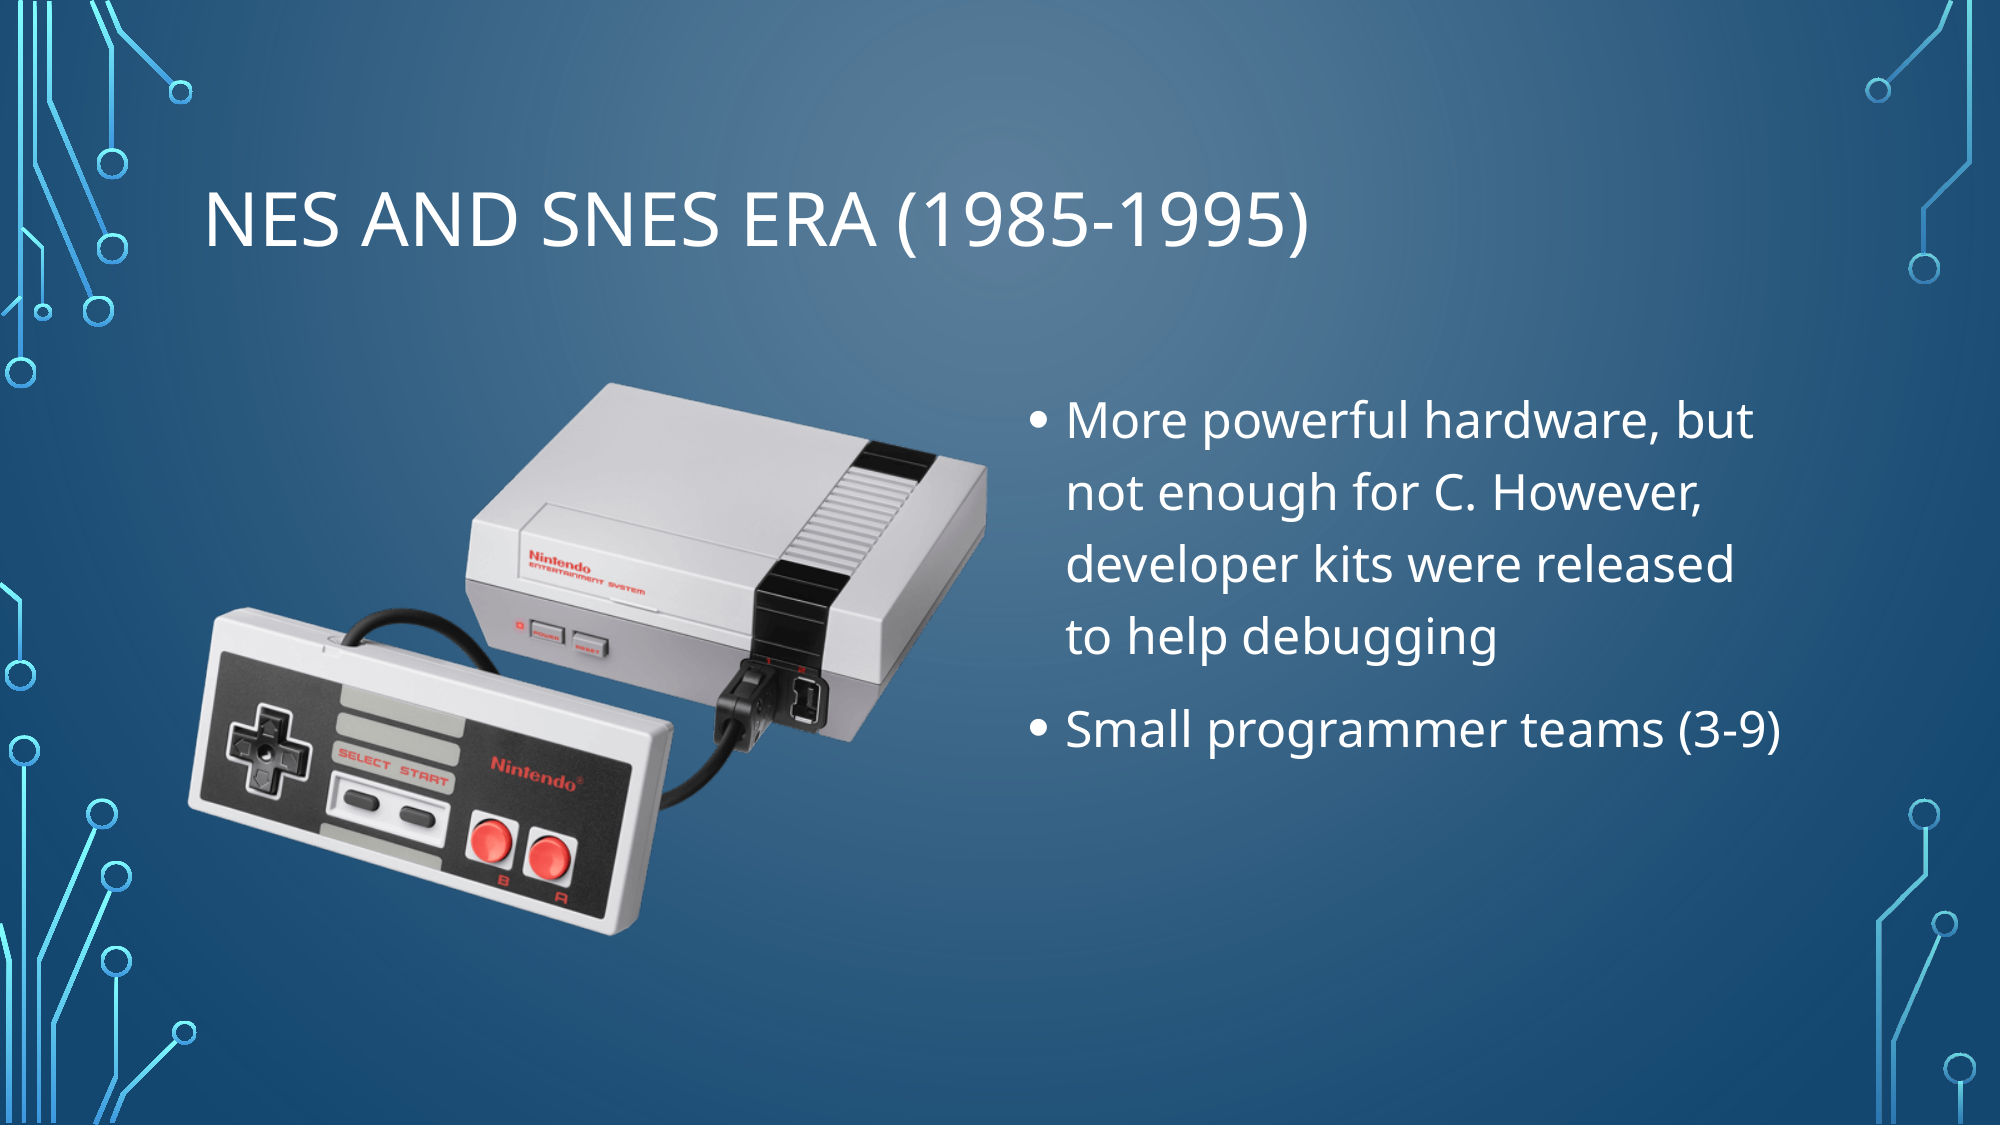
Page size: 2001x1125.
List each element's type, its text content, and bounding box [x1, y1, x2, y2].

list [186, 382, 988, 937]
list More powerful hardware, but not enough for C. However, developer kits were released to help debugging Small programmer teams (3-9) [1012, 369, 1813, 950]
title NES and SNES Era (1985-1995) [187, 101, 1813, 344]
